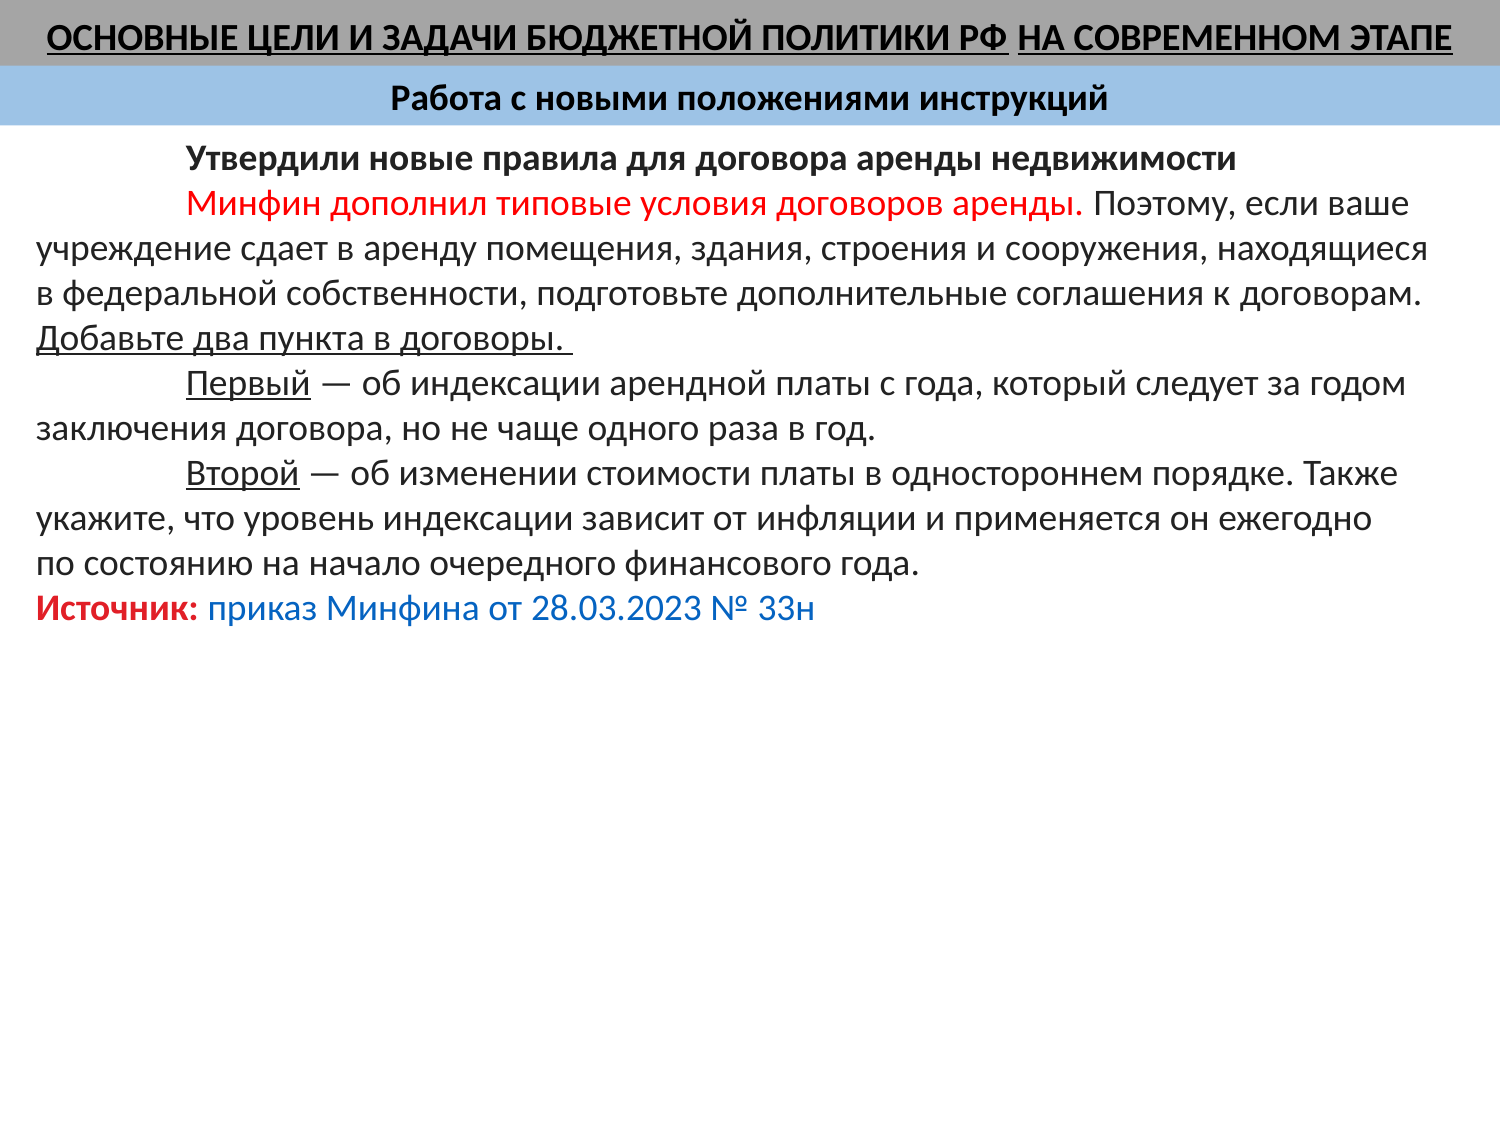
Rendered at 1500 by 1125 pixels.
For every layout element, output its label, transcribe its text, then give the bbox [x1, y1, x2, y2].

text_box Утвердили новые правила для договора аренды недвижимости Минфин дополнил типовые условия договоров аренды. Поэтому, если ваше учреждение сдает в аренду помещения, здания, строения и сооружения, находящиеся в федеральной собственности, подготовьте дополнительные соглашения к договорам. Добавьте два пункта в договоры. Первый — об индексации арендной платы с года, который следует за годом заключения договора, но не чаще одного раза в год. Второй — об изменении стоимости платы в одностороннем порядке. Также укажите, что уровень индексации зависит от инфляции и применяется он ежегодно по состоянию на начало очередного финансового года. Источник: приказ Минфина от 28.03.2023 № 33н [21, 126, 1479, 636]
text_box Работа с новыми положениями инструкций [0, 65, 1500, 126]
title ОСНОВНЫЕ ЦЕЛИ И ЗАДАЧИ БЮДЖЕТНОЙ ПОЛИТИКИ РФ НА СОВРЕМЕННОМ ЭТАПЕ [0, 0, 1500, 65]
